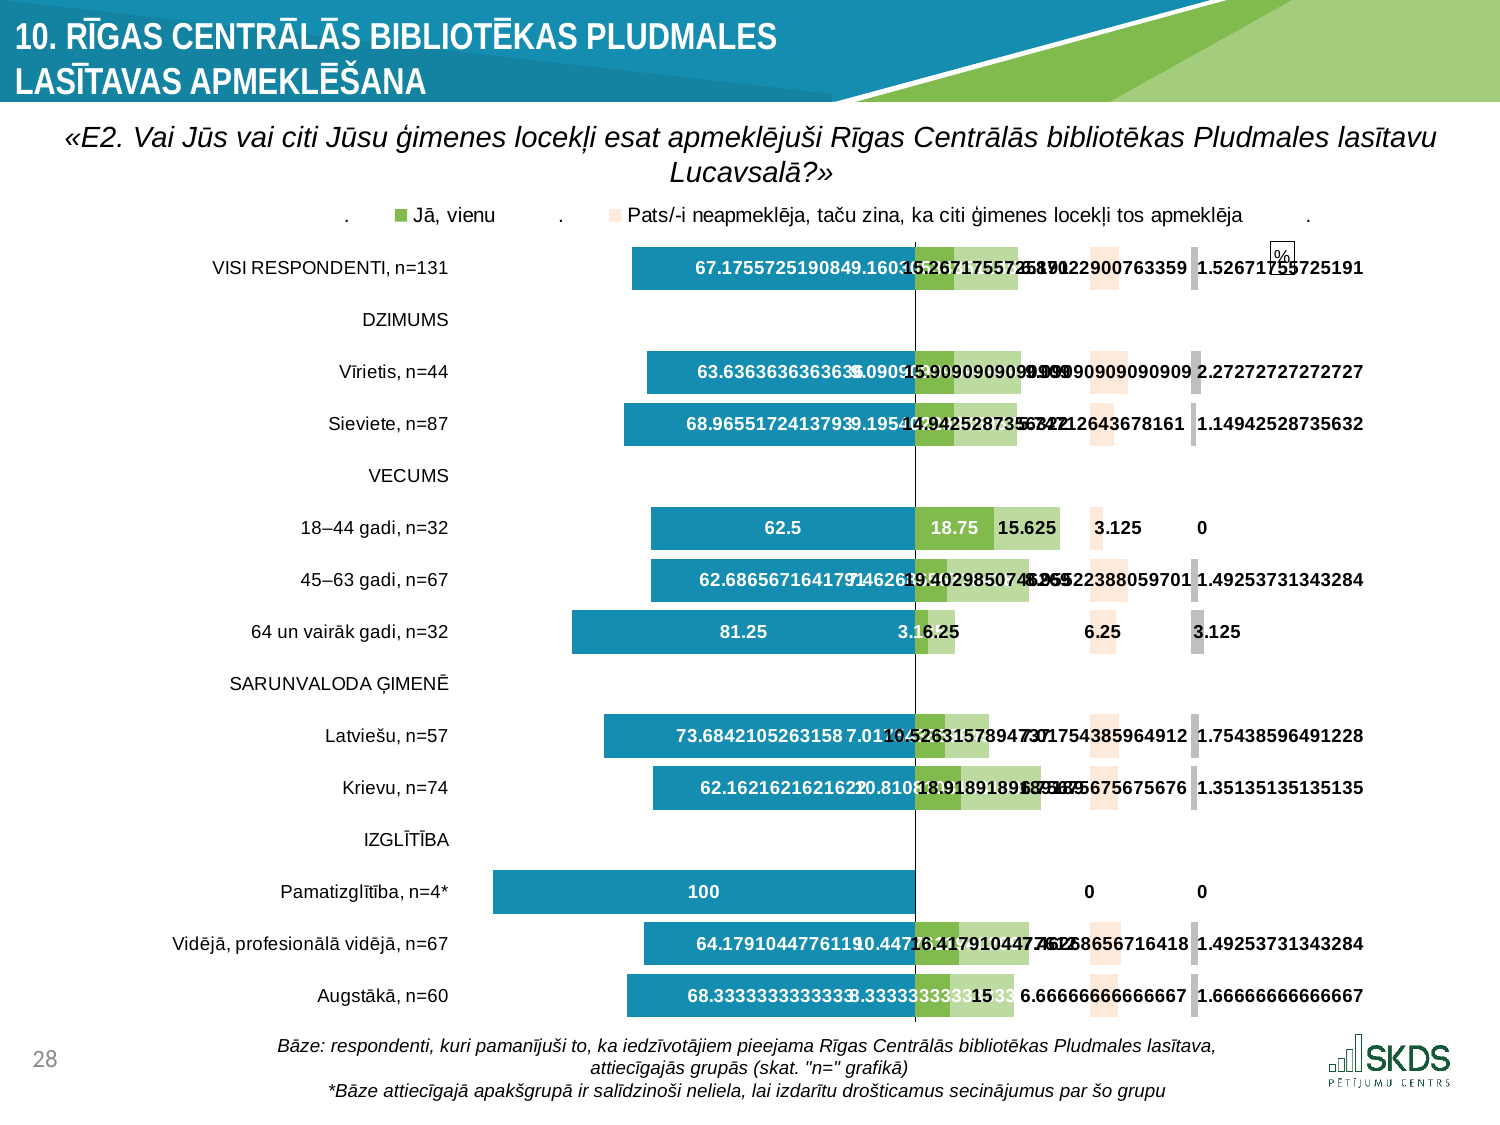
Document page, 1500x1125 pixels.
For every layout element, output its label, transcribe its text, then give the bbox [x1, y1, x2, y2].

text_box «E2. Vai Jūs vai citi Jūsu ģimenes locekļi esat apmeklējuši Rīgas Centrālās bibliotēkas Pludmales lasītavu Lucavsalā?» [1, 117, 1500, 189]
chart [64, 188, 1365, 1035]
title 10. Rīgas centrālās bibliotēkas pludmales lasītavas apmeklēšana [0, 4, 1294, 118]
text_box Bāze: respondenti, kuri pamanījuši to, ka iedzīvotājiem pieejama Rīgas Centrālās bibliotēkas Pludmales lasītava, attiecīgajās grupās (skat. "n=" grafikā) *Bāze attiecīgajā apakšgrupā ir salīdzinoši neliela, lai izdarītu drošticamus secinājumus par šo grupu [0, 1054, 1500, 1103]
picture [1328, 1034, 1453, 1054]
